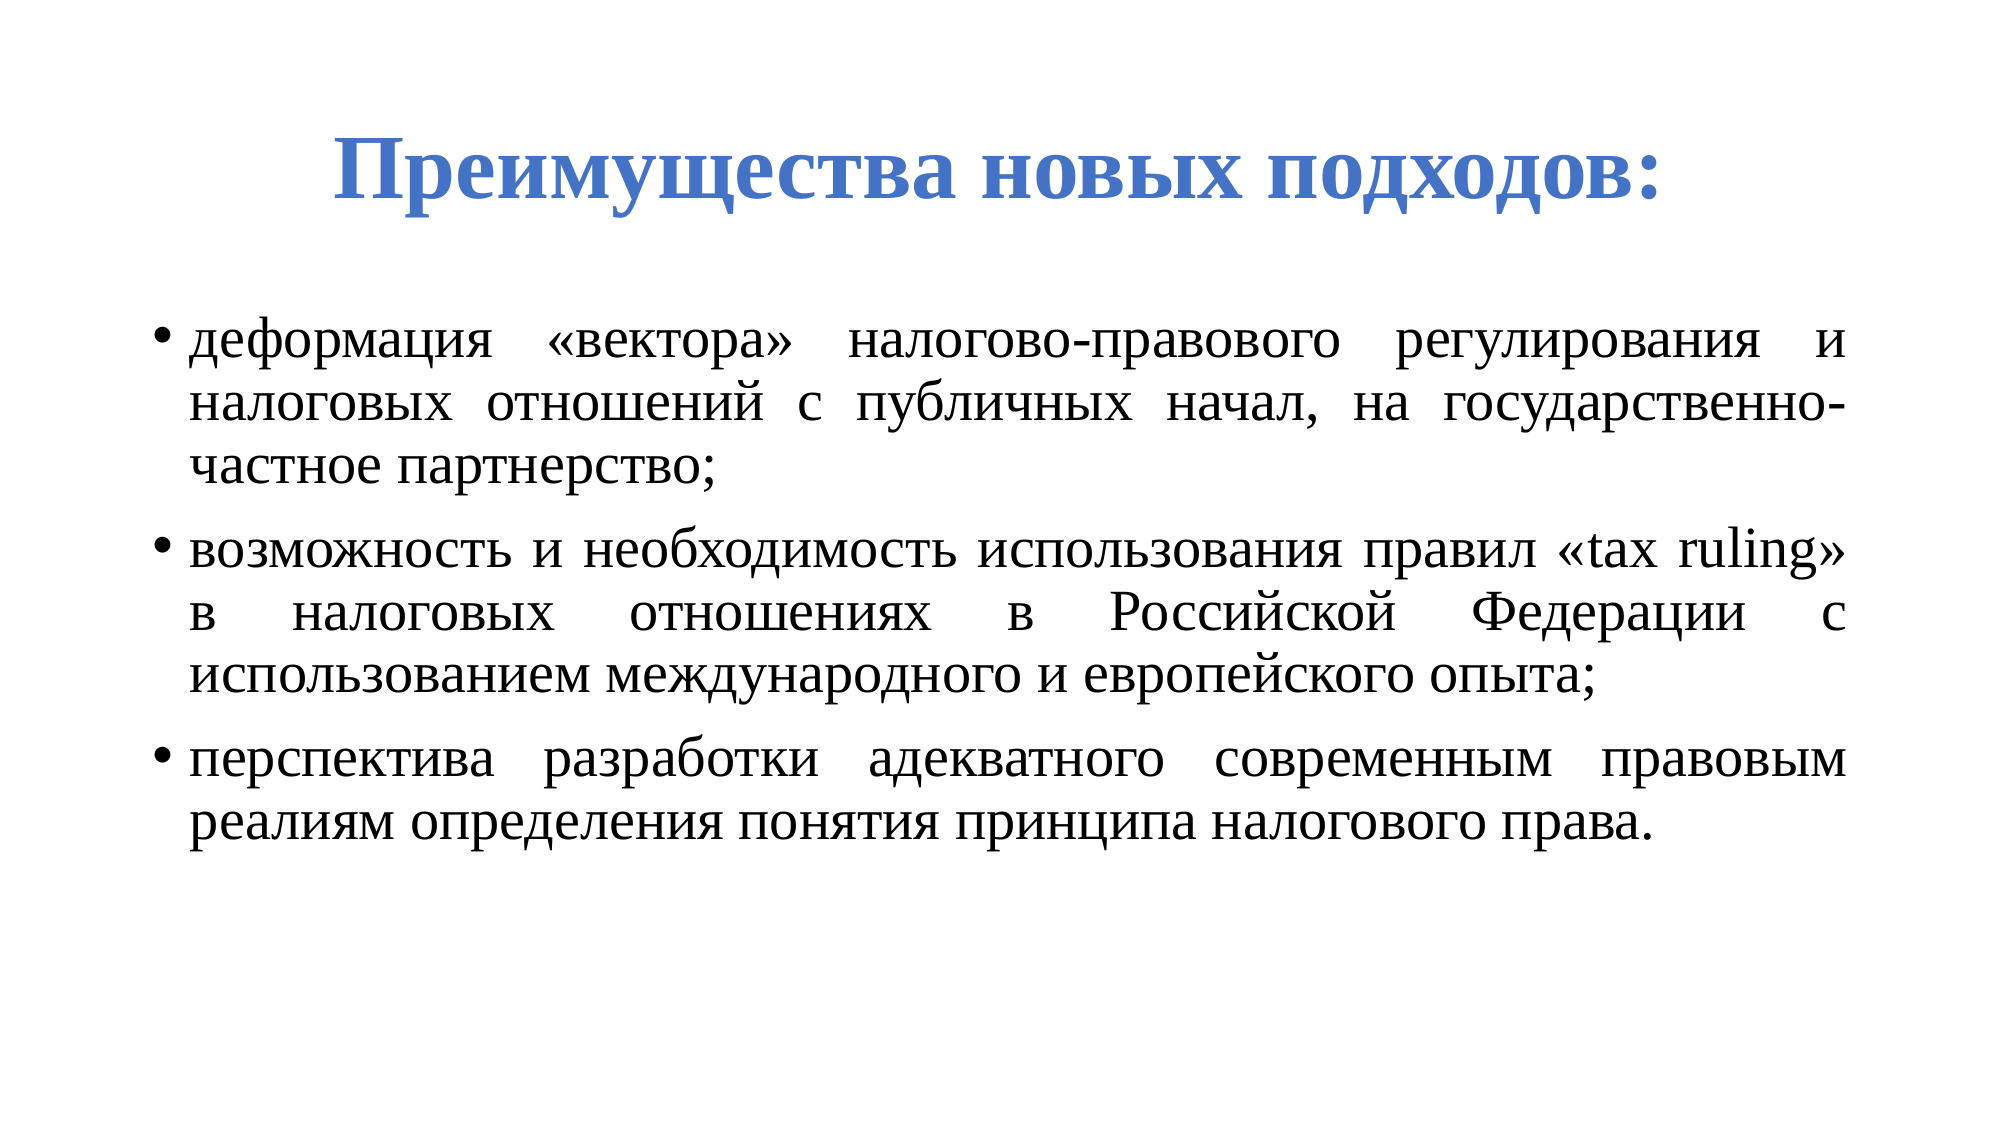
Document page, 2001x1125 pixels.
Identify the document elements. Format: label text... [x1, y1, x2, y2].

title Преимущества новых подходов: [137, 59, 1863, 278]
list деформация «вектора» налогово-правового регулирования и налоговых отношений с публичных начал, на государственно-частное партнерство; возможность и необходимость использования правил «tax ruling» в налоговых отношениях в Российской Федерации с использованием международного и европейского опыта; перспектива разработки адекватного современным правовым реалиям определения понятия принципа налогового права. [137, 299, 1863, 1014]
